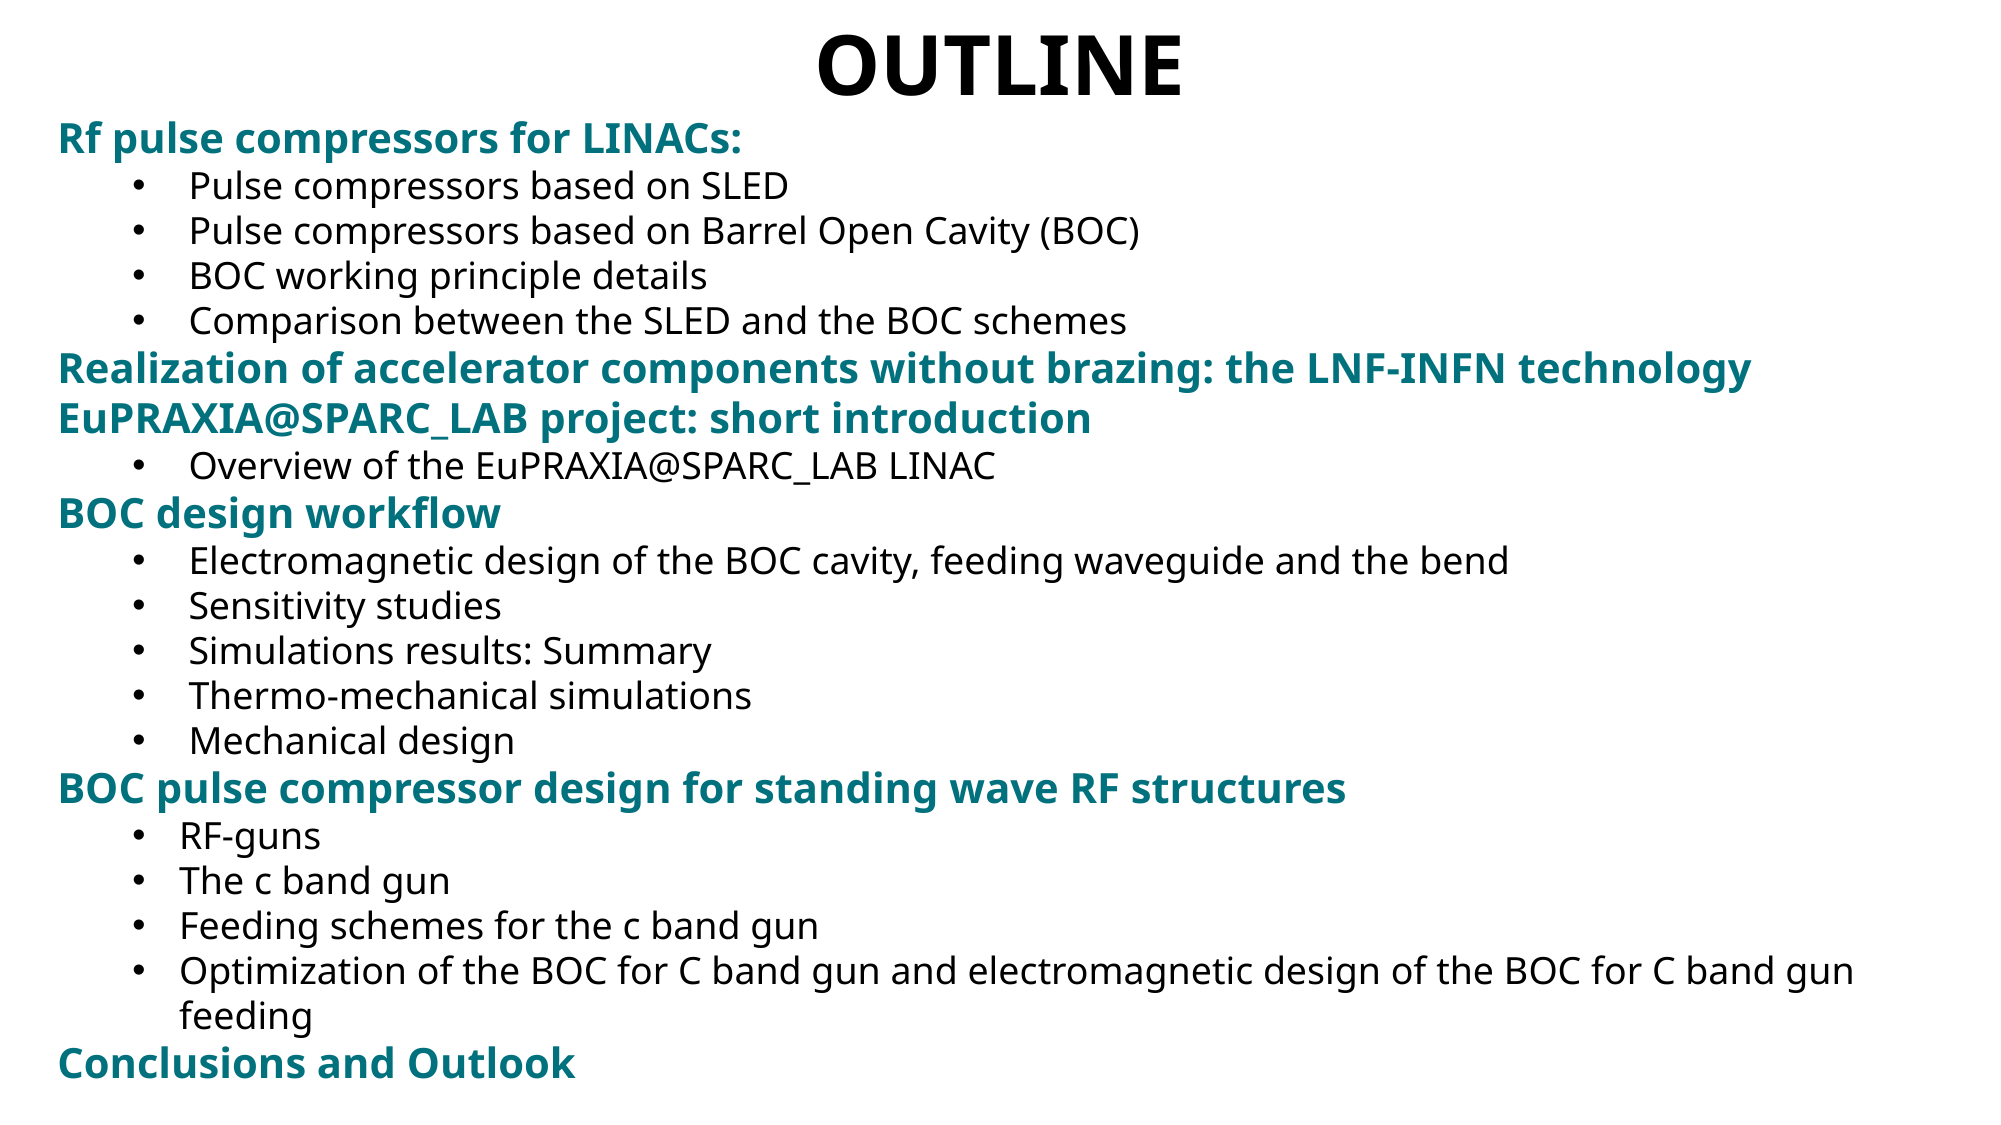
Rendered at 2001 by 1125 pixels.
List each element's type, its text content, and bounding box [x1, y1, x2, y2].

title OUTLINE [68, 16, 1932, 104]
text_box Rf pulse compressors for LINACs: Pulse compressors based on SLED Pulse compressors based on Barrel Open Cavity (BOC) BOC working principle details Comparison between the SLED and the BOC schemes Realization of accelerator components without brazing: the LNF-INFN technology EuPRAXIA@SPARC_LAB project: short introduction Overview of the EuPRAXIA@SPARC_LAB LINAC BOC design workflow Electromagnetic design of the BOC cavity, feeding waveguide and the bend Sensitivity studies Simulations results: Summary Thermo-mechanical simulations Mechanical design BOC pulse compressor design for standing wave RF structures RF-guns The c band gun Feeding schemes for the c band gun Optimization of the BOC for C band gun and electromagnetic design of the BOC for C band gun feeding Conclusions and Outlook [42, 104, 1932, 1094]
